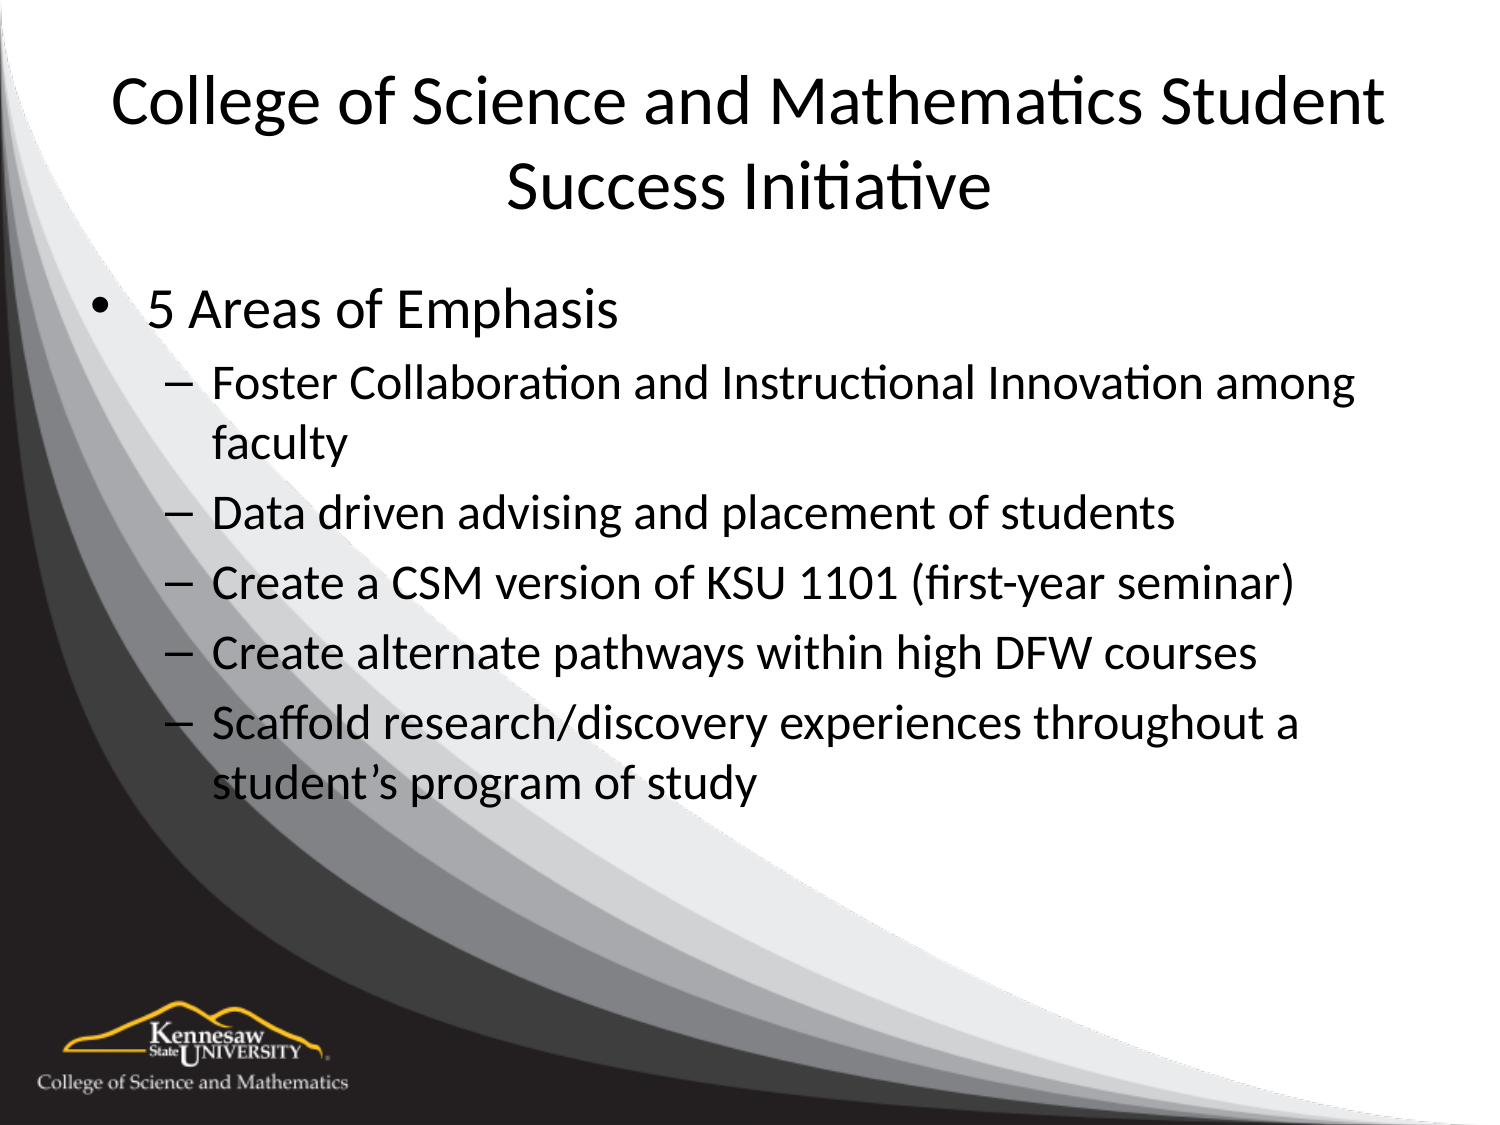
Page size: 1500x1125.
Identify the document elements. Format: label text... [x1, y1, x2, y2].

list 5 Areas of Emphasis Foster Collaboration and Instructional Innovation among faculty Data driven advising and placement of students Create a CSM version of KSU 1101 (first-year seminar) Create alternate pathways within high DFW courses Scaffold research/discovery experiences throughout a student’s program of study [75, 262, 1425, 1005]
title College of Science and Mathematics Student Success Initiative [75, 45, 1425, 233]
